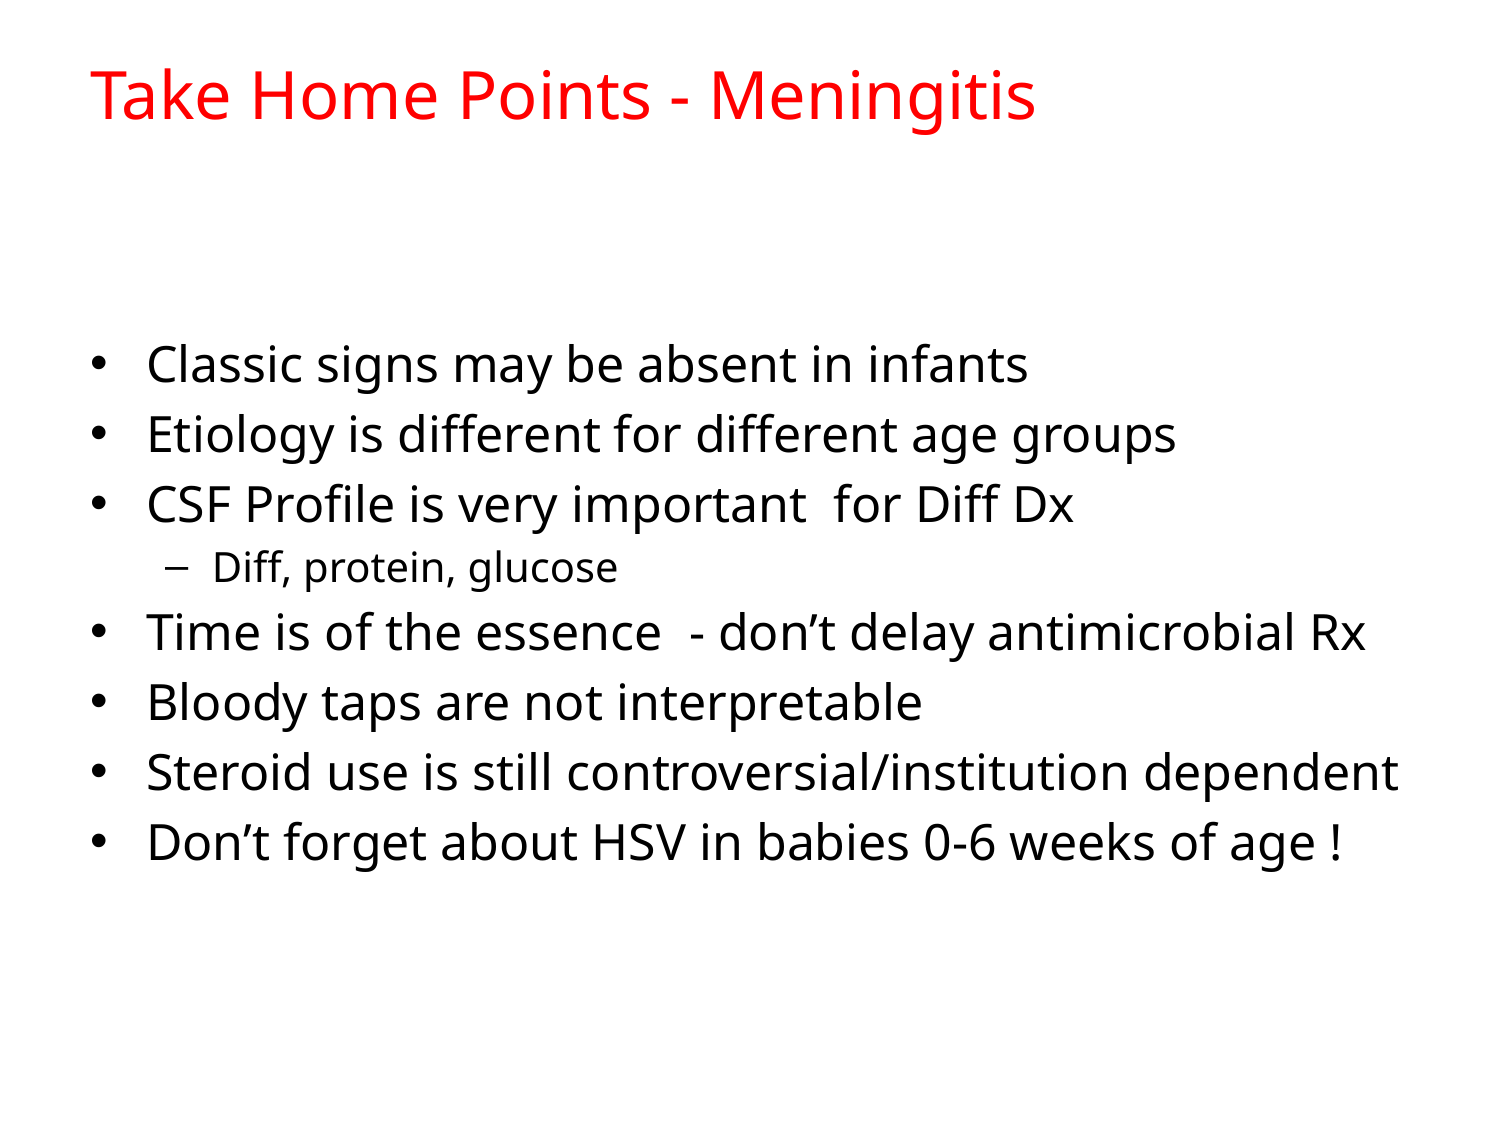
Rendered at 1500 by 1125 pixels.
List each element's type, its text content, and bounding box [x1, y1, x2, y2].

title Take Home Points - Meningitis [75, 45, 1425, 233]
list Classic signs may be absent in infants Etiology is different for different age groups CSF Profile is very important for Diff Dx Diff, protein, glucose Time is of the essence - don’t delay antimicrobial Rx Bloody taps are not interpretable Steroid use is still controversial/institution dependent Don’t forget about HSV in babies 0-6 weeks of age ! [75, 324, 1463, 1000]
